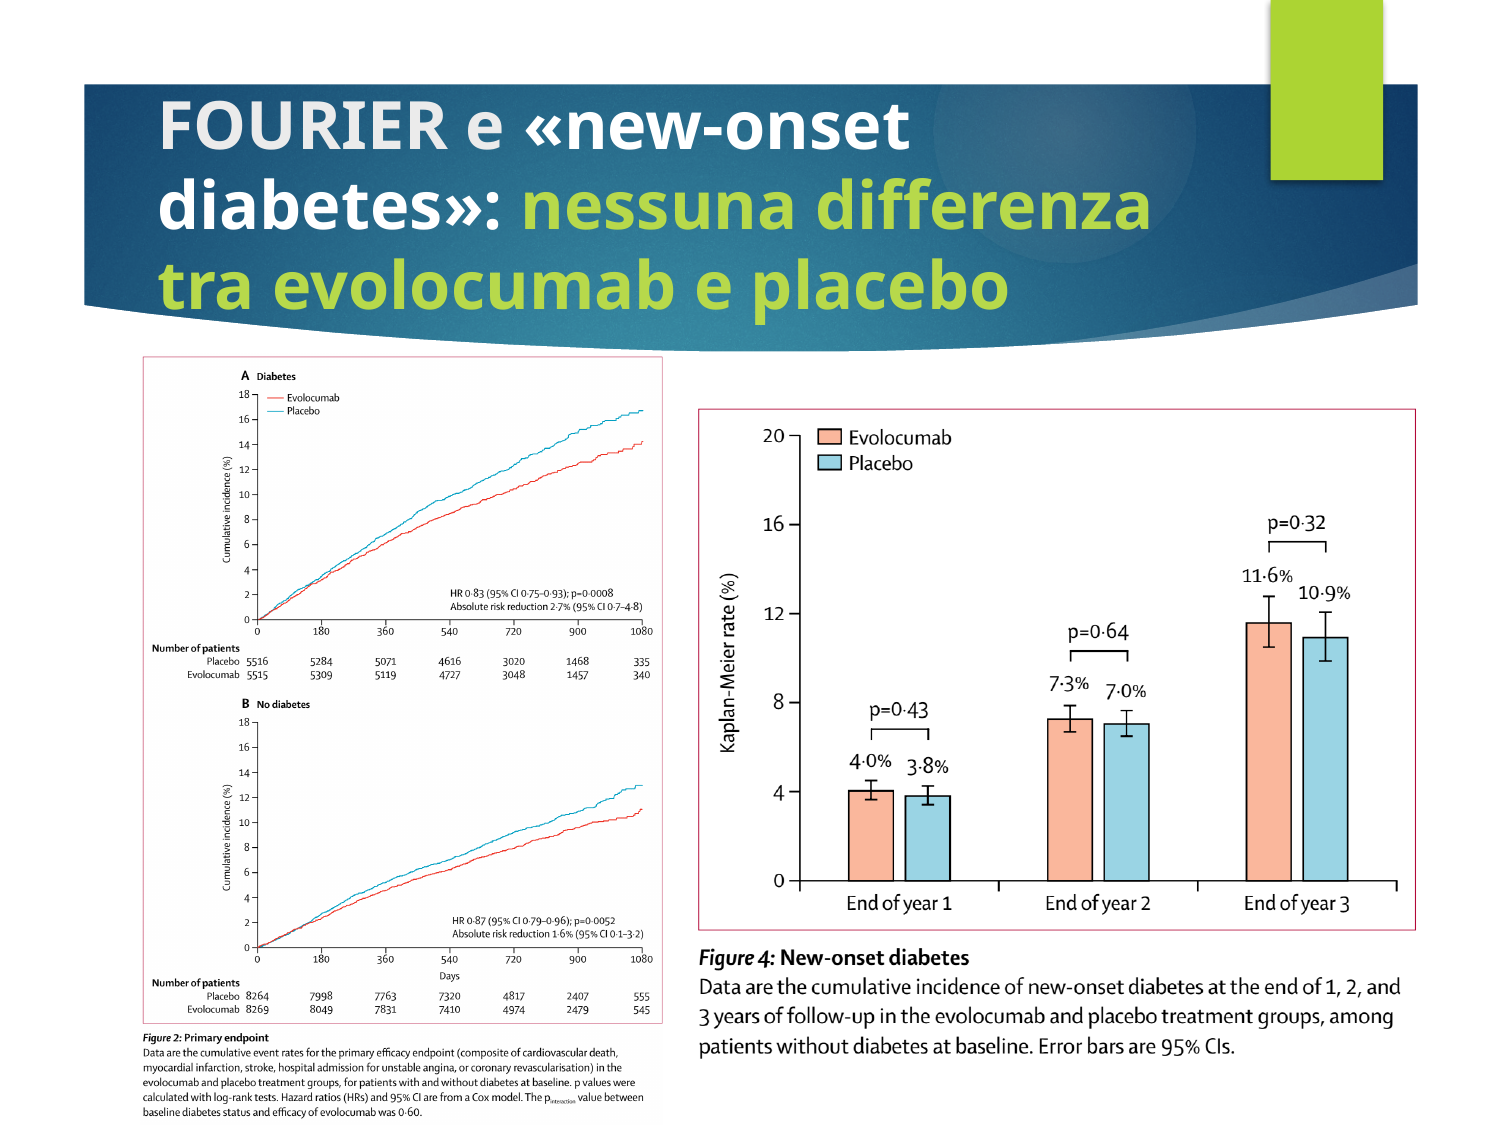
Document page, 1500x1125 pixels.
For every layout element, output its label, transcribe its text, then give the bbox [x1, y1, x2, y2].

picture [691, 403, 1420, 1075]
title FOURIER e «new-onset diabetes»: nessuna differenza tra evolocumab e placebo [142, 144, 1188, 262]
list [140, 353, 663, 1125]
